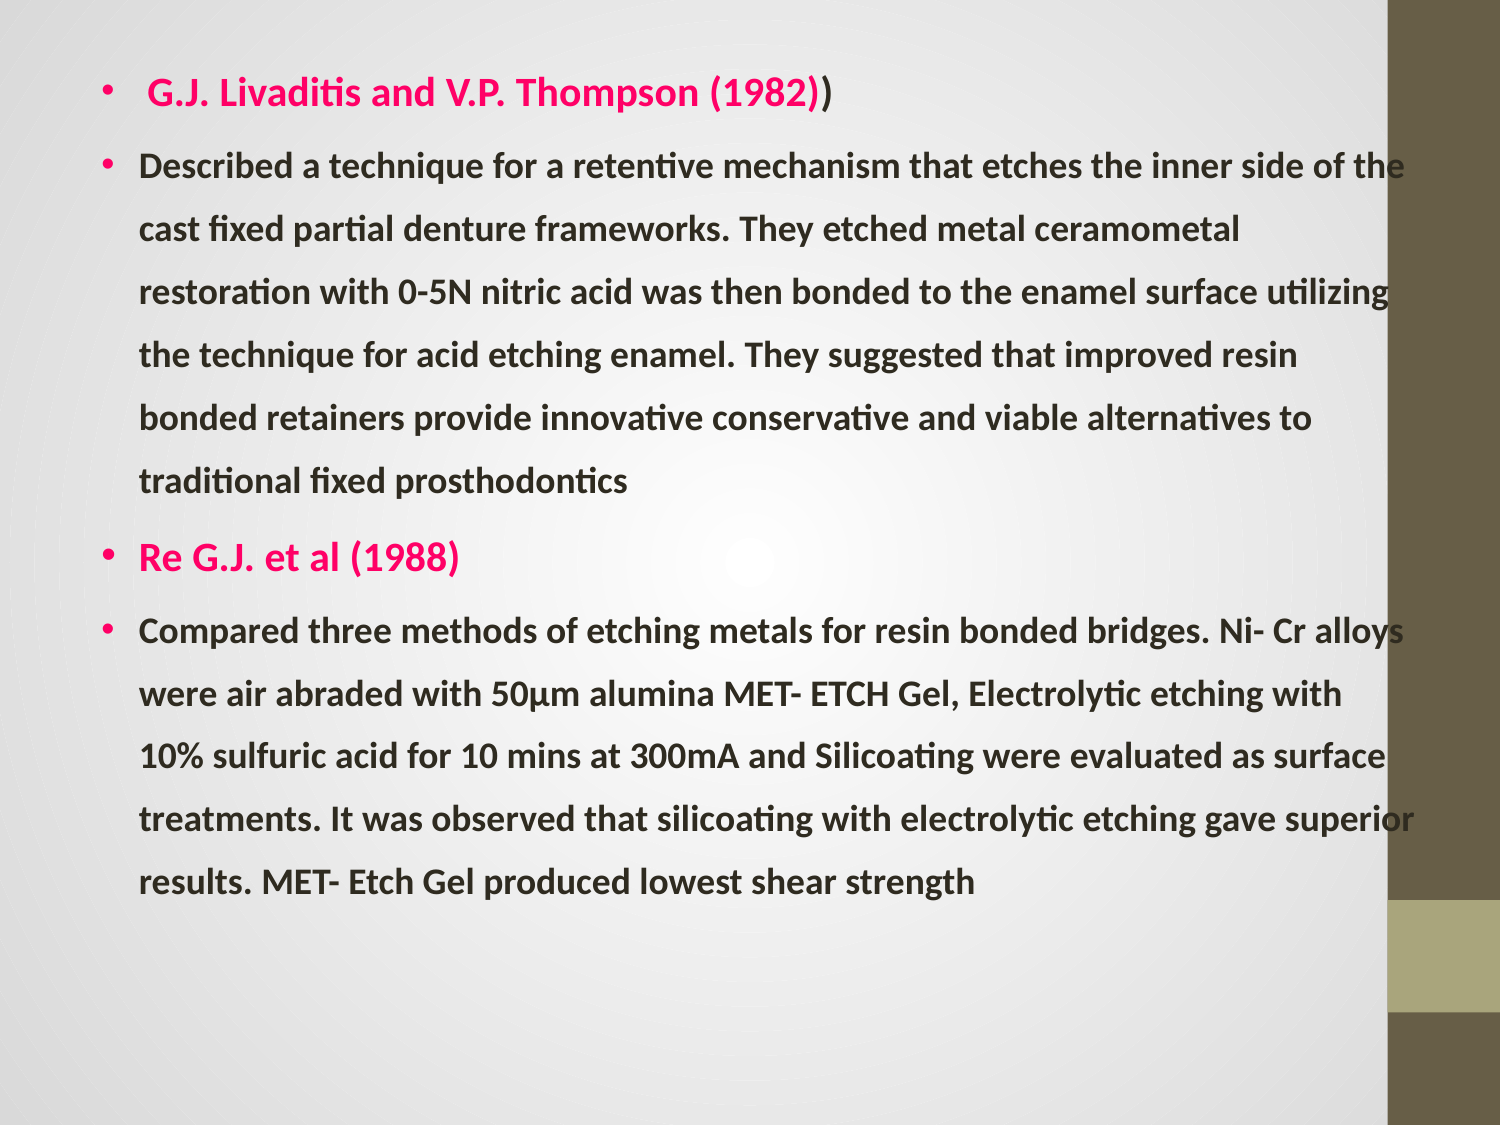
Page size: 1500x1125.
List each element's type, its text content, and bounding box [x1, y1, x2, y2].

list G.J. Livaditis and V.P. Thompson (1982)) Described a technique for a retentive mechanism that etches the inner side of the cast fixed partial denture frameworks. They etched metal ceramometal restoration with 0-5N nitric acid was then bonded to the enamel surface utilizing the technique for acid etching enamel. They suggested that improved resin bonded retainers provide innovative conservative and viable alternatives to traditional fixed prosthodontics Re G.J. et al (1988) Compared three methods of etching metals for resin bonded bridges. Ni- Cr alloys were air abraded with 50μm alumina MET- ETCH Gel, Electrolytic etching with 10% sulfuric acid for 10 mins at 300mA and Silicoating were evaluated as surface treatments. It was observed that silicoating with electrolytic etching gave superior results. MET- Etch Gel produced lowest shear strength [74, 36, 1426, 1063]
